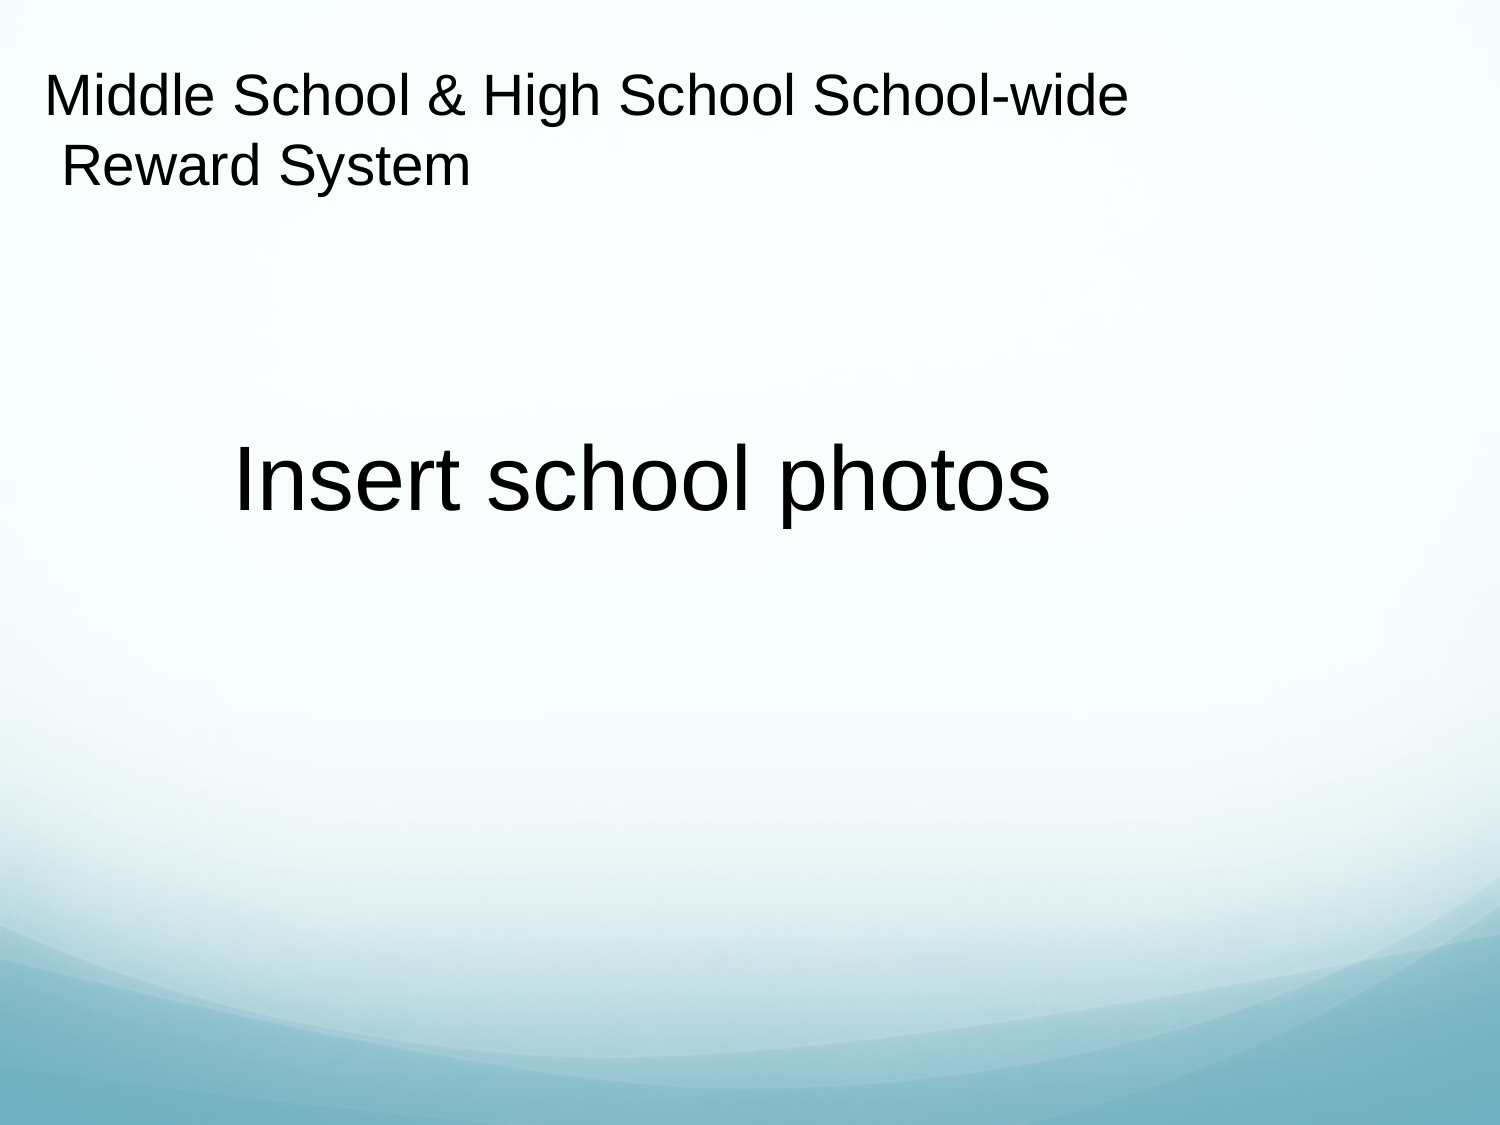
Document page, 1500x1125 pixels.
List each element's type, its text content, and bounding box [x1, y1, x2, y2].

text_box Insert school photos [217, 411, 1069, 536]
text_box Middle School & High School School-wide Reward System [30, 49, 1147, 205]
